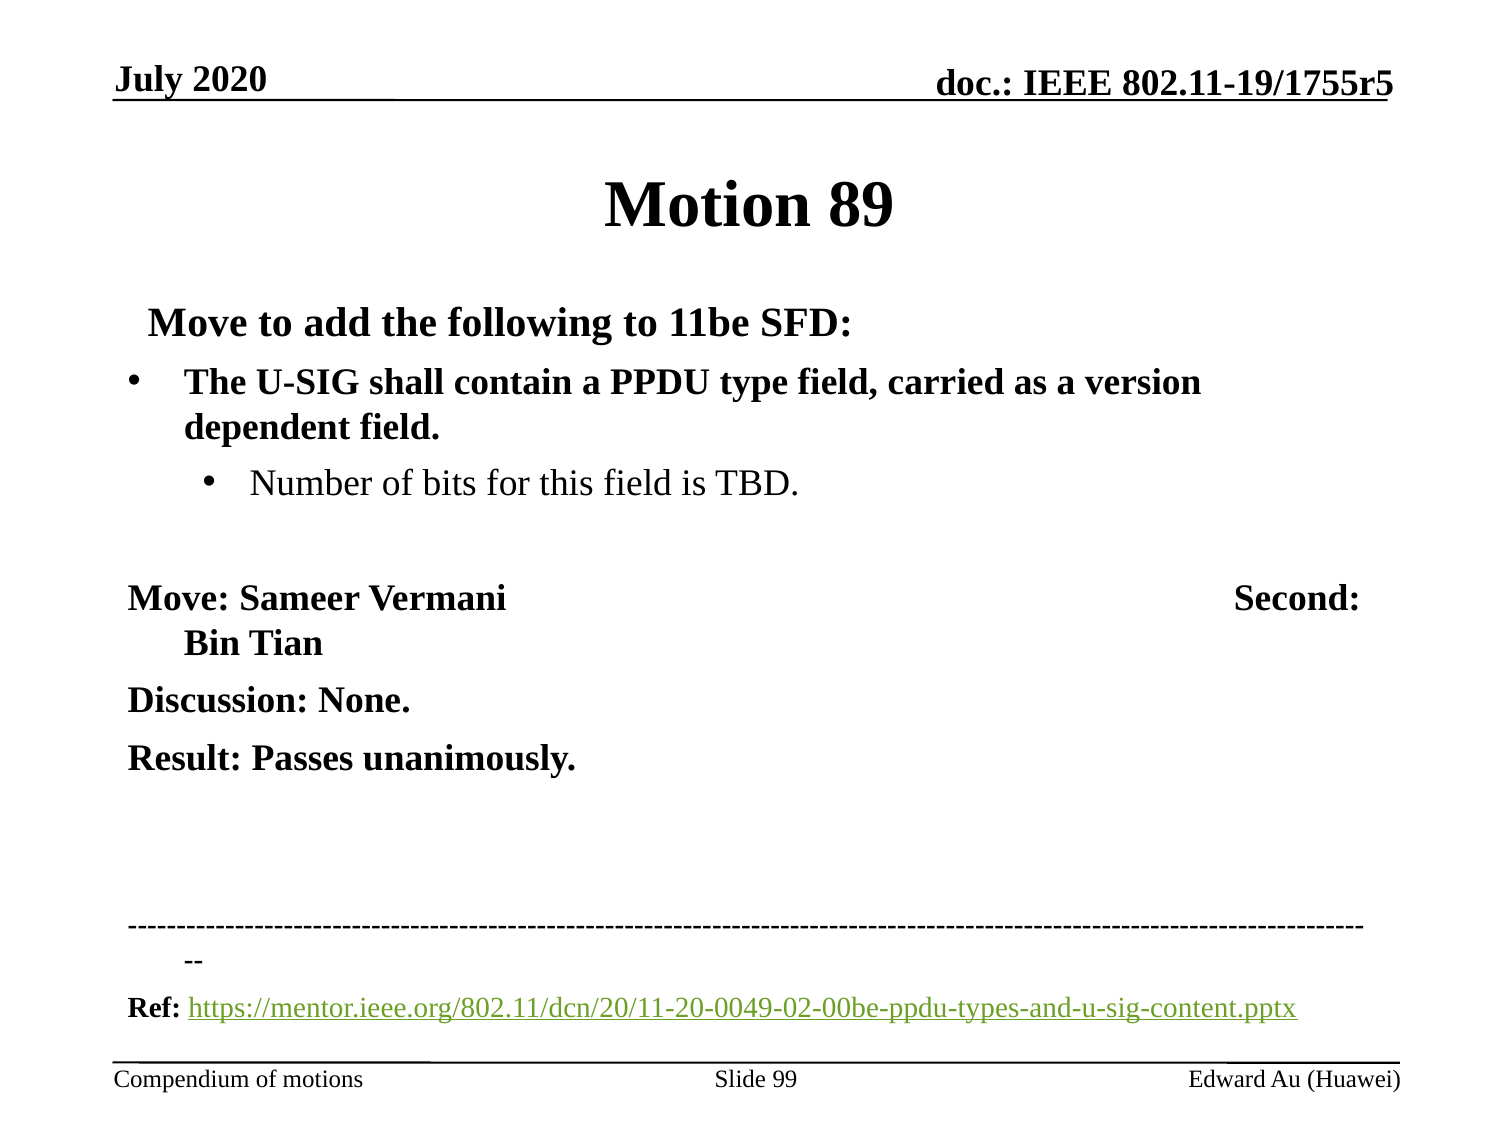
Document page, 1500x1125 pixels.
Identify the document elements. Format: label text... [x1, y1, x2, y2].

footer Edward Au (Huawei) [878, 1061, 1402, 1093]
list Move to add the following to 11be SFD: The U-SIG shall contain a PPDU type field, carried as a version dependent field. Number of bits for this field is TBD. Move: Sameer Vermani Second: Bin Tian Discussion: None. Result: Passes unanimously. --------------------------------------------------------------------------------------------------------------------------------- Ref: https://mentor.ieee.org/802.11/dcn/20/11-20-0049-02-00be-ppdu-types-and-u-sig-content.pptx [112, 286, 1388, 1071]
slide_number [114, 54, 423, 100]
slide_number Slide 99 [712, 1061, 800, 1123]
title Motion 89 [112, 112, 1388, 286]
